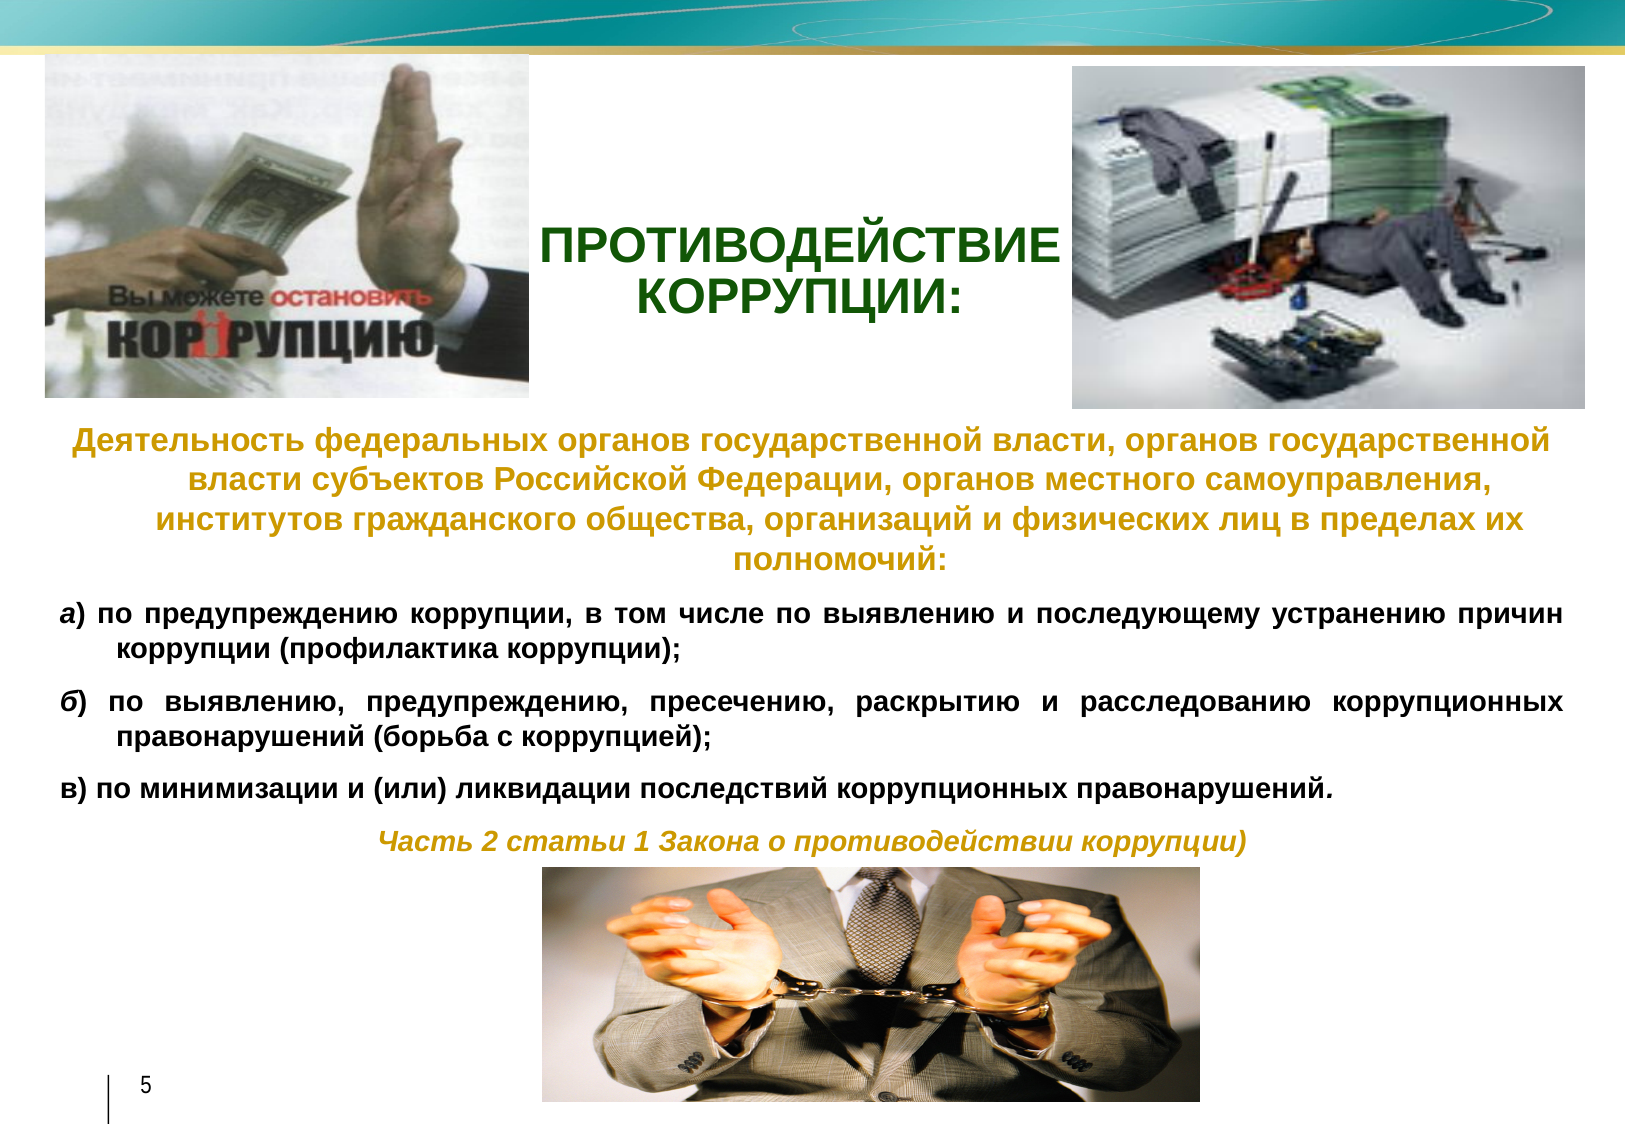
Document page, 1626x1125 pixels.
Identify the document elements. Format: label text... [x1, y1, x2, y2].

list Деятельность федеральных органов государственной власти, органов государственной власти субъектов Российской Федерации, органов местного самоуправления, институтов гражданского общества, организаций и физических лиц в пределах их полномочий: а) по предупреждению коррупции, в том числе по выявлению и последующему устранению причин коррупции (профилактика коррупции); б) по выявлению, предупреждению, пресечению, раскрытию и расследованию коррупционных правонарушений (борьба с коррупцией); в) по минимизации и (или) ликвидации последствий коррупционных правонарушений. Часть 2 статьи 1 Закона о противодействии коррупции) [44, 409, 1581, 833]
slide_number 5 [0, 1060, 168, 1125]
picture [0, 0, 1625, 398]
picture [542, 866, 1200, 1102]
picture [1072, 66, 1586, 410]
title ПРОТИВОДЕЙСТВИЕ КОРРУПЦИИ: [505, 113, 1067, 409]
